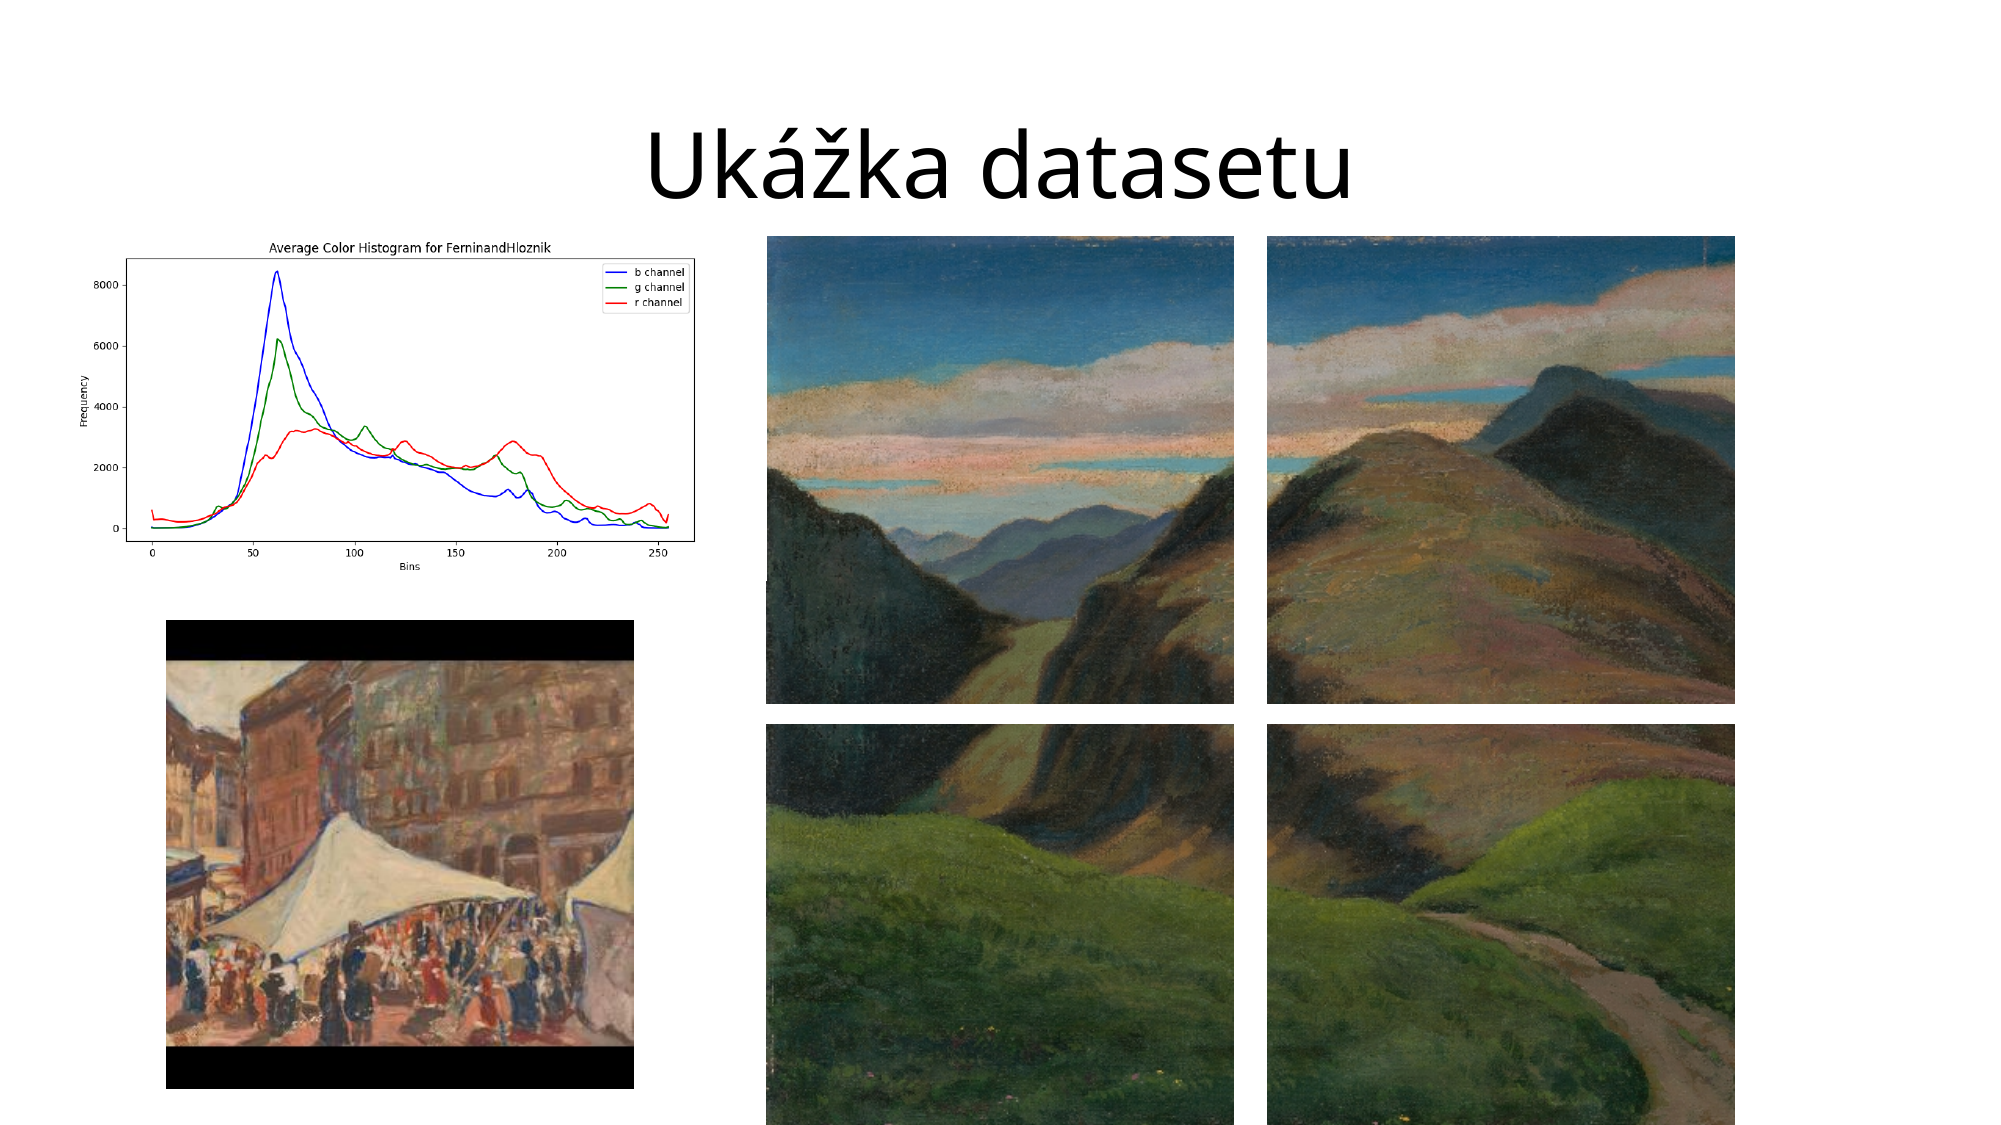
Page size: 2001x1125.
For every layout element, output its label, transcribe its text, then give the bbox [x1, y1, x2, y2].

title Ukážka datasetu [137, 59, 1863, 278]
picture [1267, 236, 1735, 704]
picture [766, 724, 1234, 1125]
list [166, 620, 634, 1089]
picture [1267, 724, 1735, 1125]
picture [34, 214, 1234, 704]
